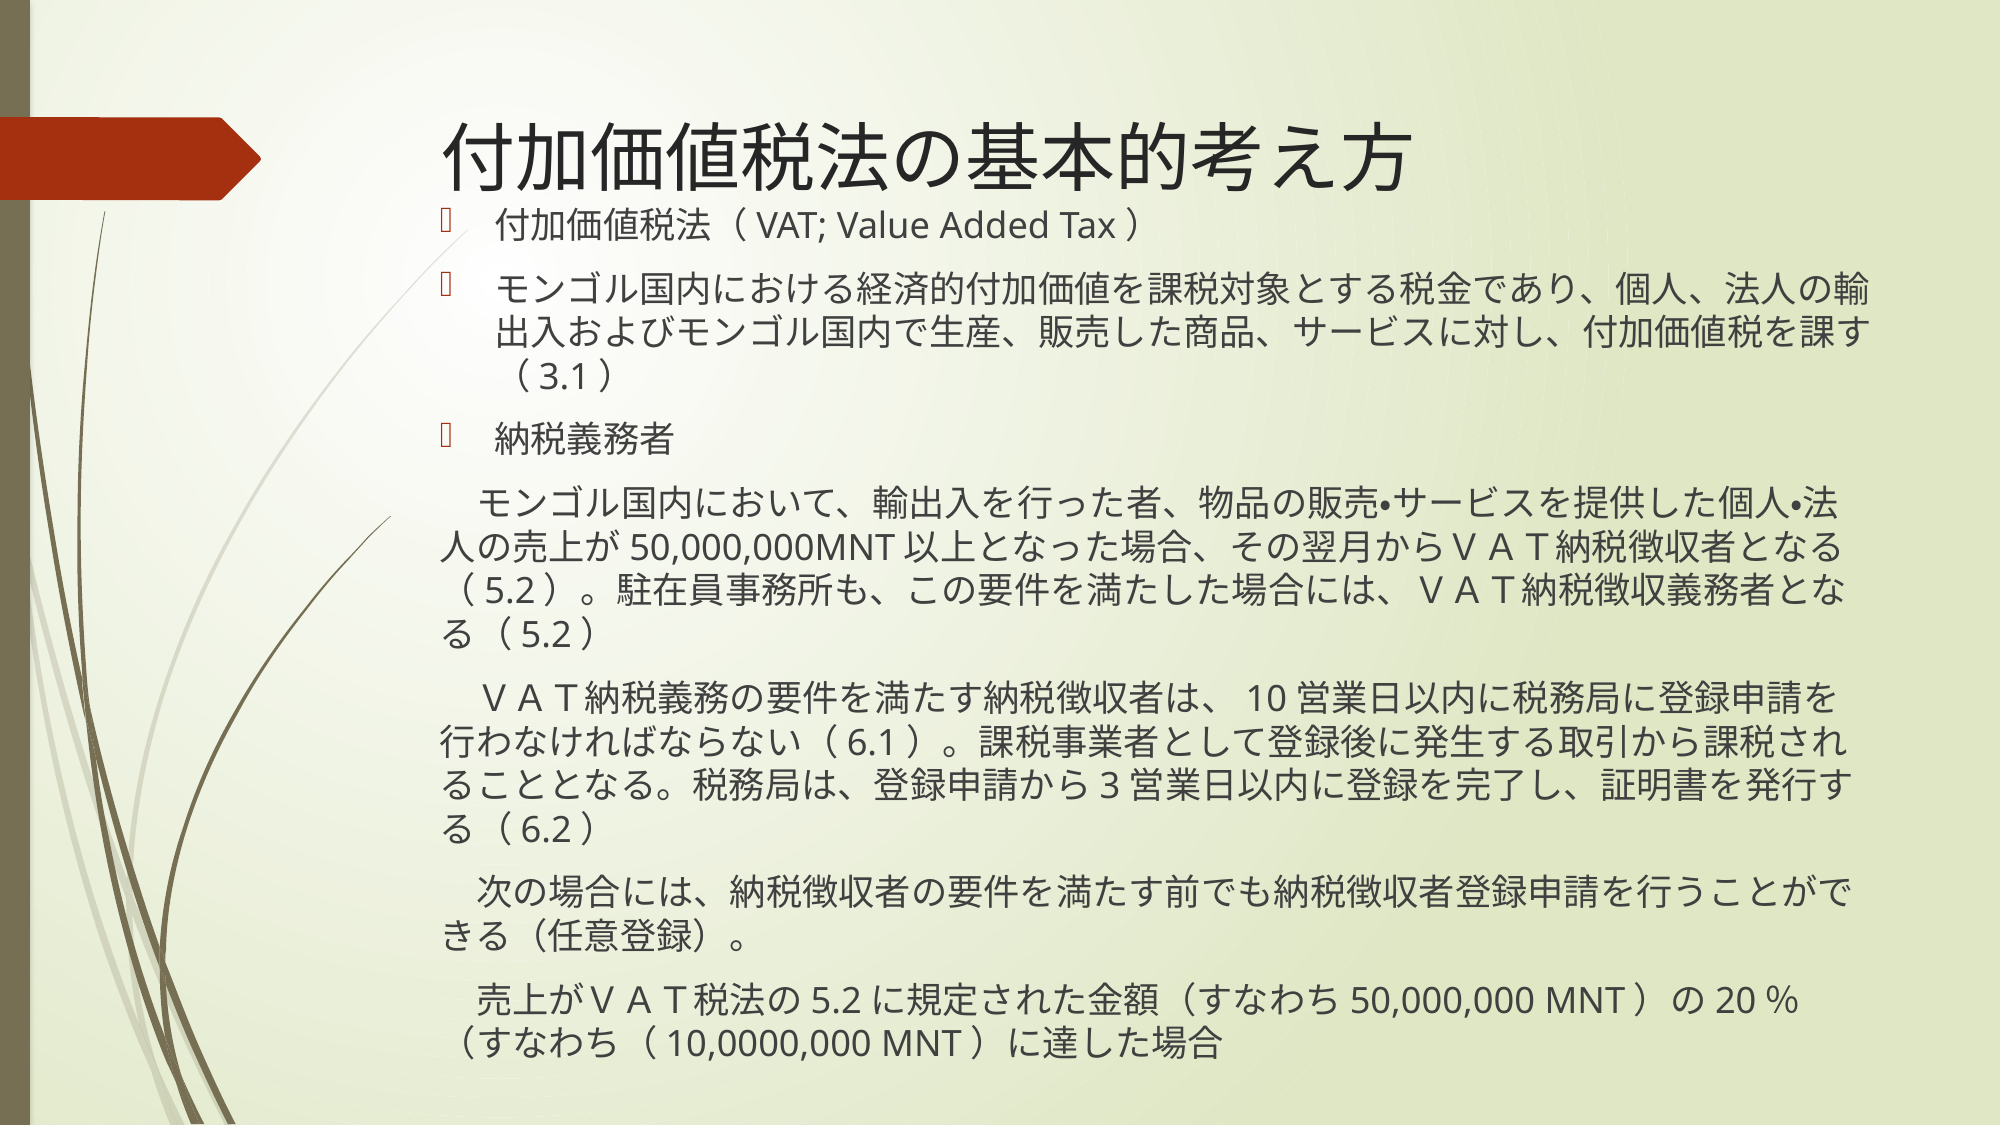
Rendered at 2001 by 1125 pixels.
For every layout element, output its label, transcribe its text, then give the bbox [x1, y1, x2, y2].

list 付加価値税法（VAT; Value Added Tax） モンゴル国内における経済的付加価値を課税対象とする税金であり、個人、法人の輸出入およびモンゴル国内で生産、販売した商品、サービスに対し、付加価値税を課す（3.1） 納税義務者 モンゴル国内において、輸出入を行った者、物品の販売・サービスを提供した個人・法人の売上が50,000,000MNT以上となった場合、その翌月からＶＡＴ納税徴収者となる（5.2）。駐在員事務所も、この要件を満たした場合には、ＶＡＴ納税徴収義務者となる（5.2） ＶＡＴ納税義務の要件を満たす納税徴収者は、10営業日以内に税務局に登録申請を行わなければならない（6.1）。課税事業者として登録後に発生する取引から課税されることとなる。税務局は、登録申請から3営業日以内に登録を完了し、証明書を発行する（6.2） 次の場合には、納税徴収者の要件を満たす前でも納税徴収者登録申請を行うことができる（任意登録）。 売上がＶＡＴ税法の5.2に規定された金額（すなわち50,000,000 MNT）の20％（すなわち（10,0000,000 MNT）に達した場合 [424, 194, 1888, 1080]
title 付加価値税法の基本的考え方 [425, 102, 1888, 194]
